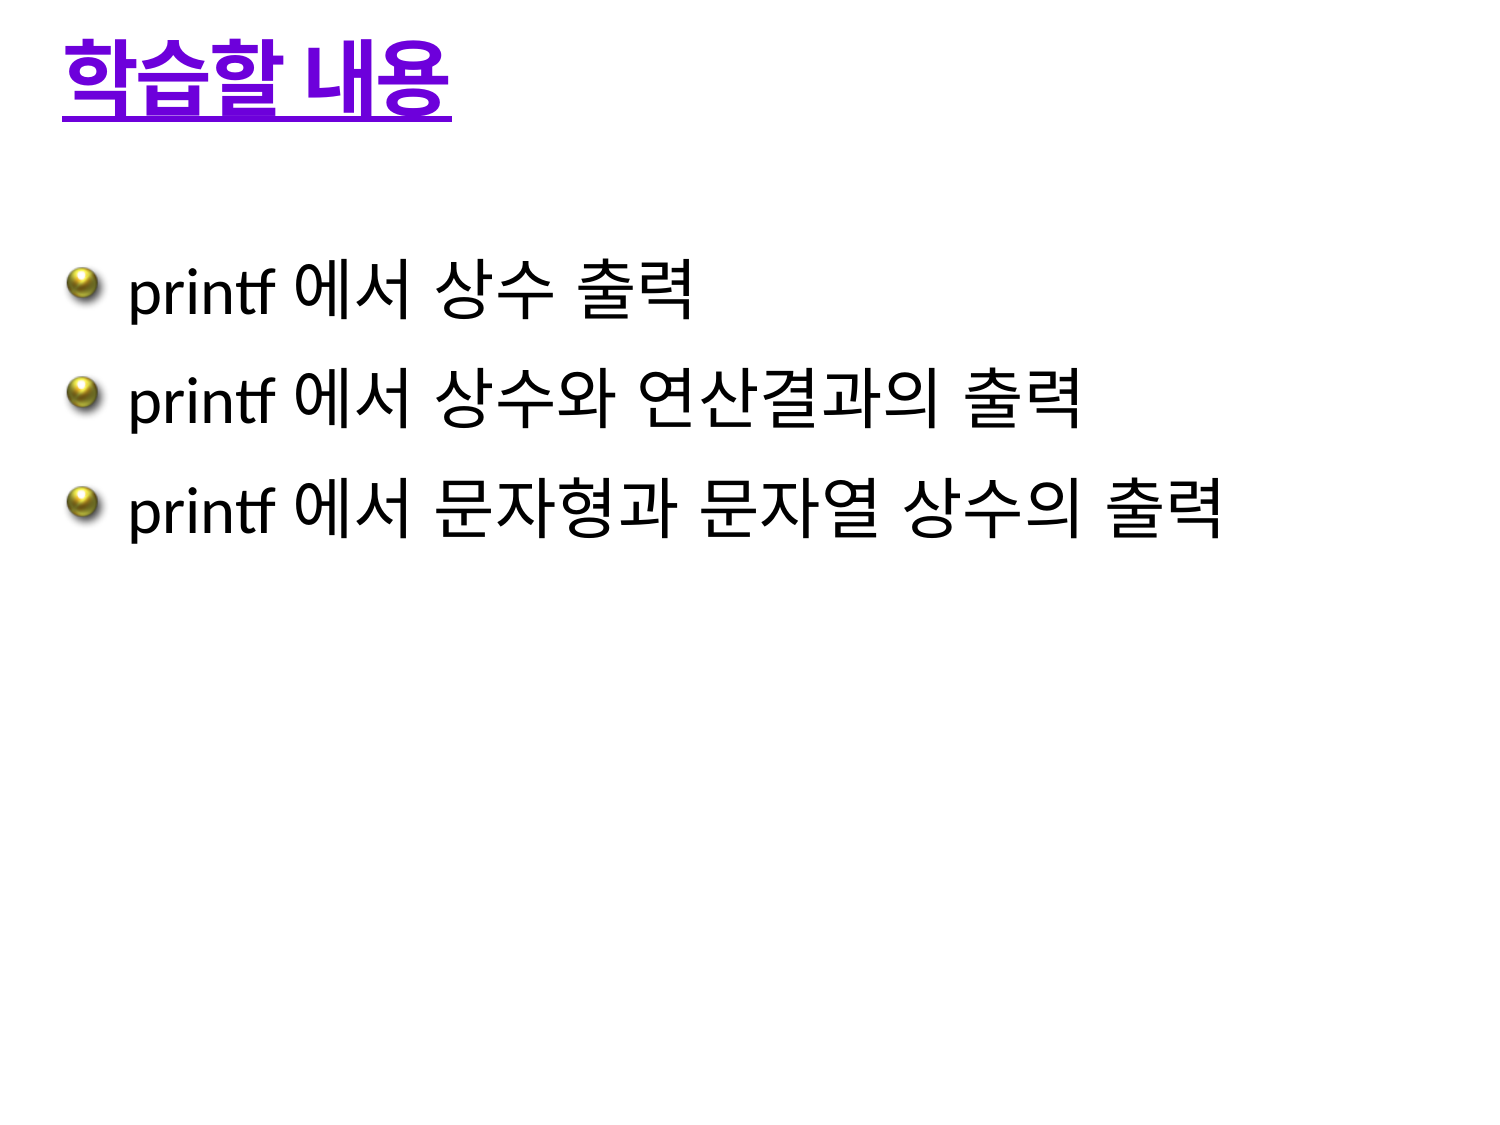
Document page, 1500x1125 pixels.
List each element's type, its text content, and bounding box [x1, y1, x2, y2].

picture [62, 483, 110, 530]
title 학습할 내용 [62, 37, 1438, 129]
picture [62, 264, 110, 311]
picture [62, 373, 110, 421]
list printf에서 상수 출력 printf에서 상수와 연산결과의 출력 printf에서 문자형과 문자열 상수의 출력 [62, 231, 1436, 976]
